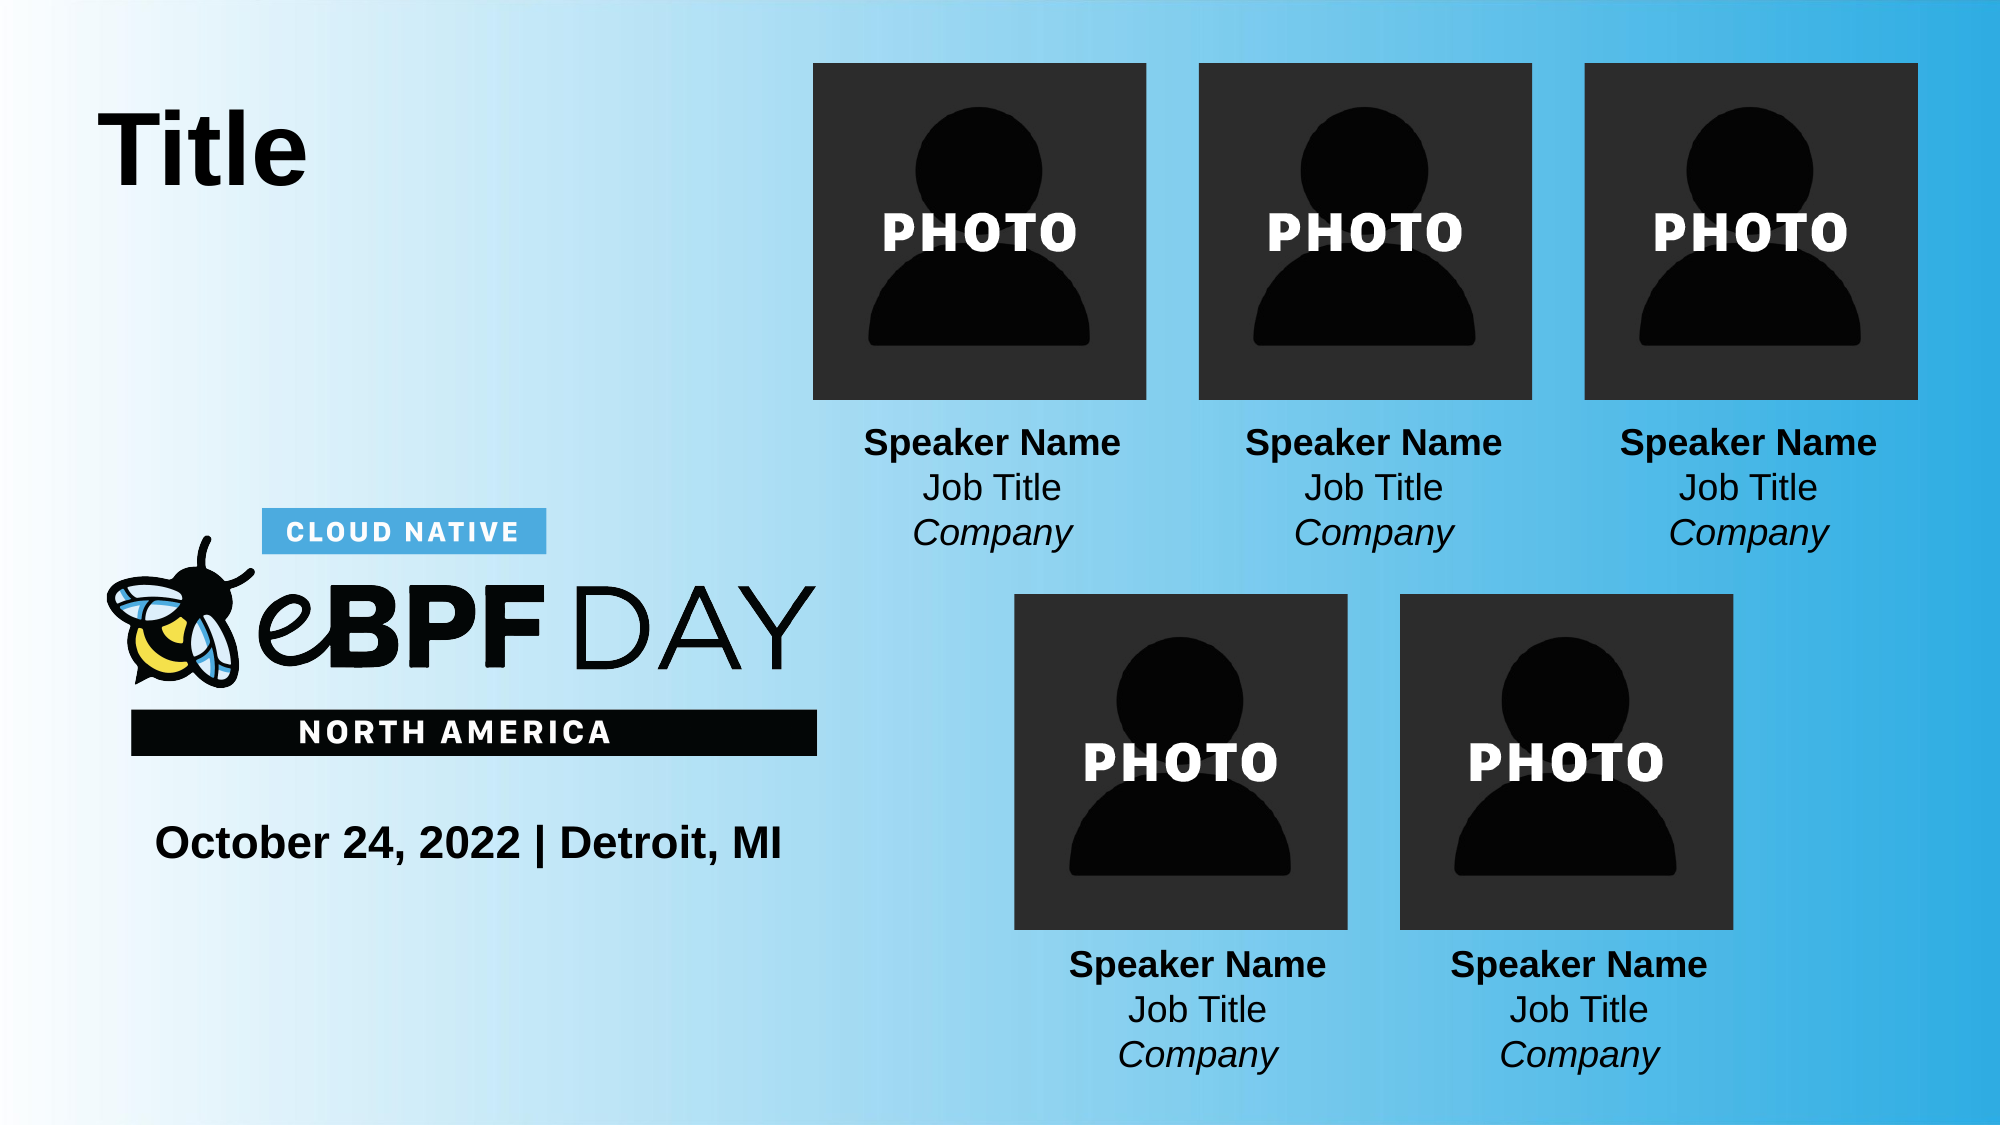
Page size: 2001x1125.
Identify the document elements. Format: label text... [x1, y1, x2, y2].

text_box Title [82, 43, 774, 261]
text_box October 24, 2022 | Detroit, MI [76, 711, 862, 930]
text_box Speaker Name Job Title Company [784, 376, 1165, 595]
text_box Speaker Name Job Title Company [1371, 898, 1788, 1117]
picture [0, 0, 2000, 1125]
text_box Speaker Name Job Title Company [989, 898, 1371, 1117]
text_box Speaker Name Job Title Company [1165, 376, 1582, 595]
text_box Speaker Name Job Title Company [1582, 376, 2000, 595]
